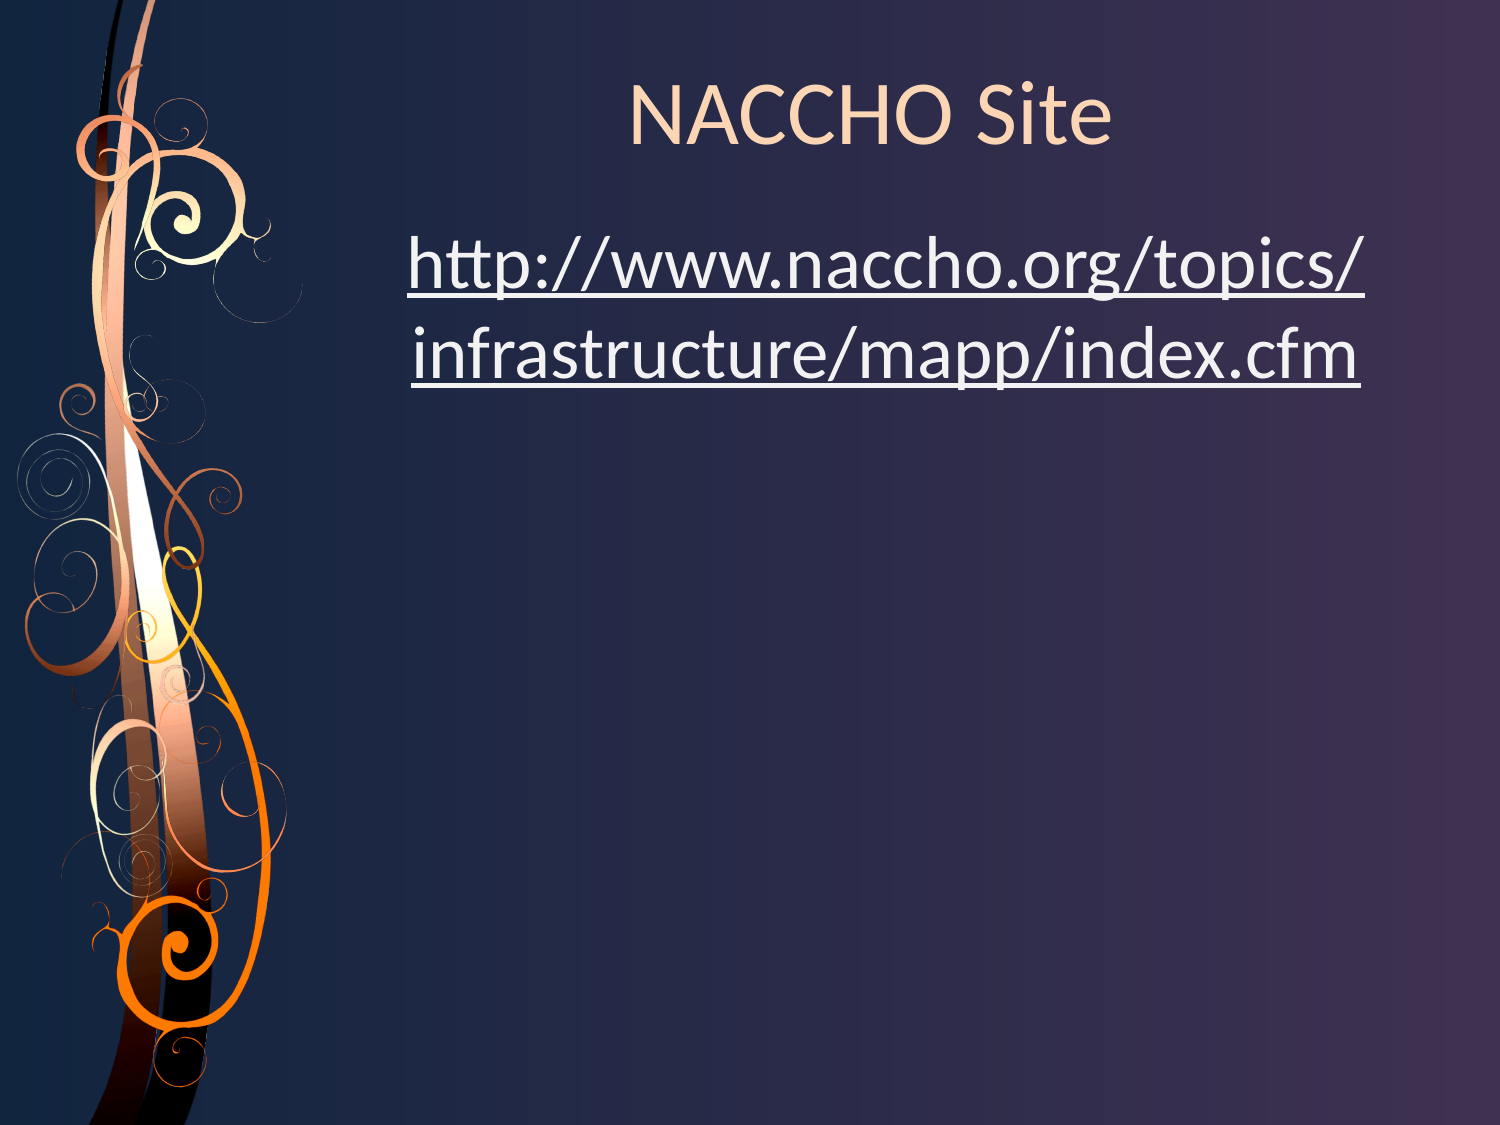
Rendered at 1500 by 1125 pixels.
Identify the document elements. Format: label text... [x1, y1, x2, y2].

title NACCHO Site [316, 45, 1425, 205]
list http://www.naccho.org/topics/ infrastructure/mapp/index.cfm [249, 205, 1500, 1072]
table_cell [119, 563, 249, 759]
table_cell [36, 708, 249, 1094]
table_cell [56, 382, 108, 439]
